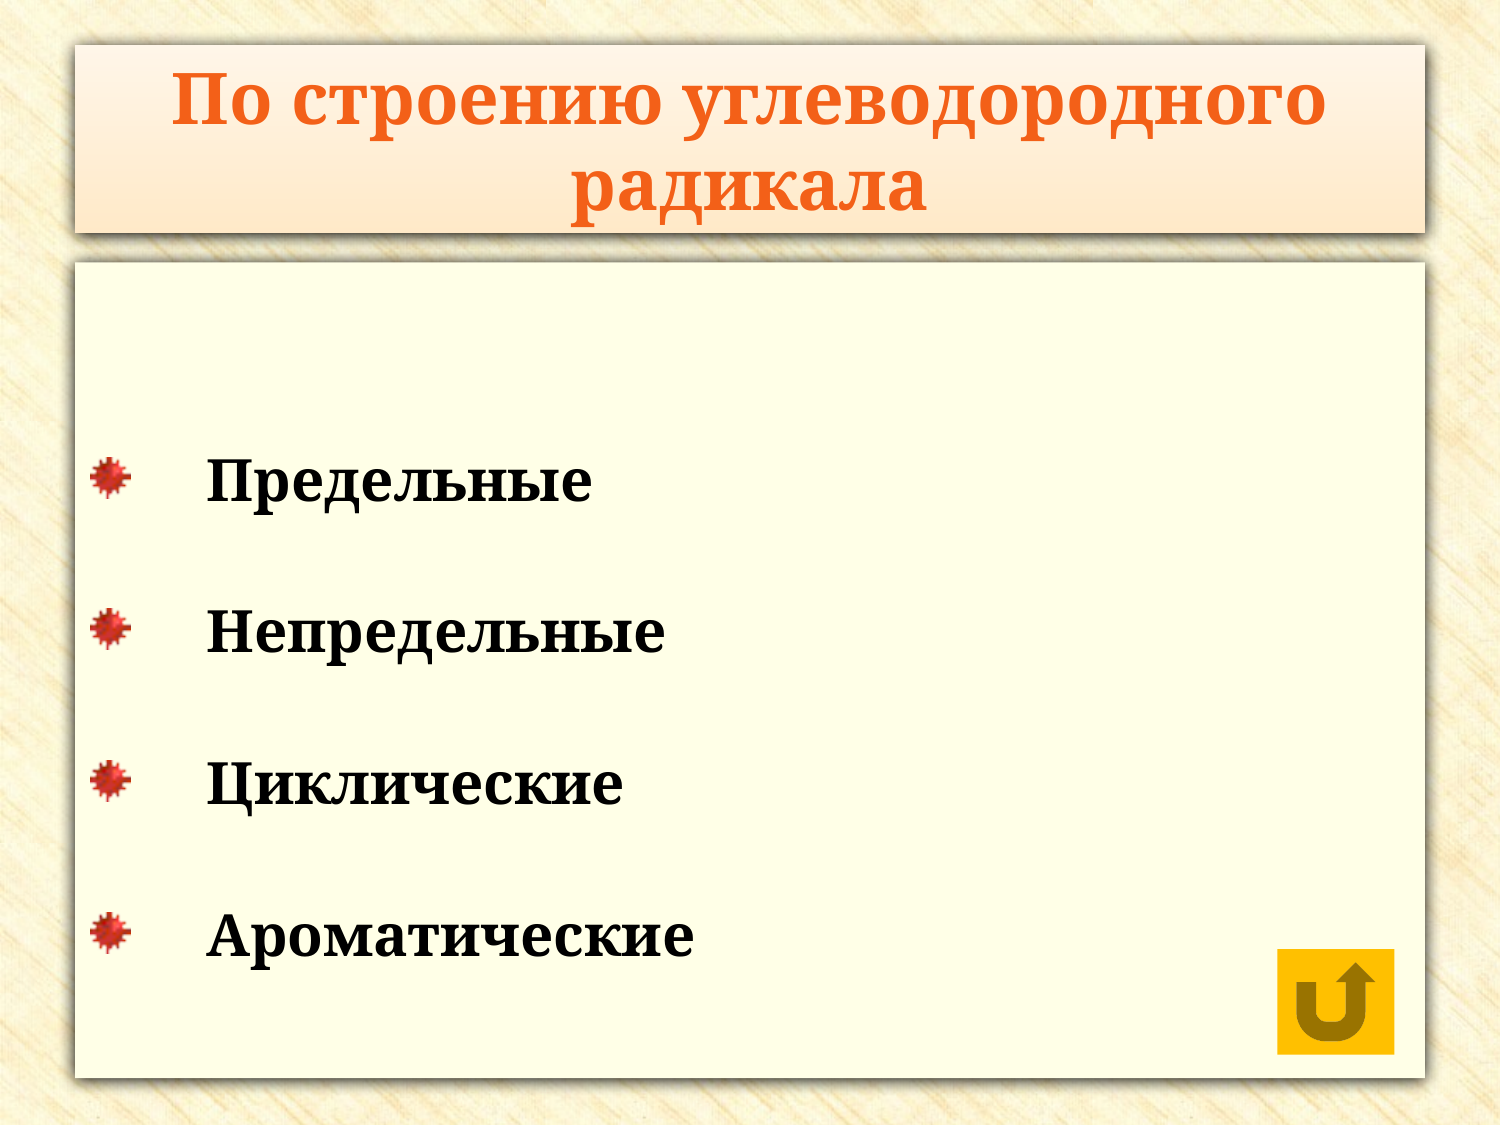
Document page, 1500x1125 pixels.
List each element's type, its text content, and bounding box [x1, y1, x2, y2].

text_box [1277, 949, 1395, 1055]
picture [0, 0, 1500, 1125]
title По строению углеводородного радикала [74, 44, 1426, 233]
list Предельные Непредельные Циклические Ароматические [74, 262, 1426, 1079]
